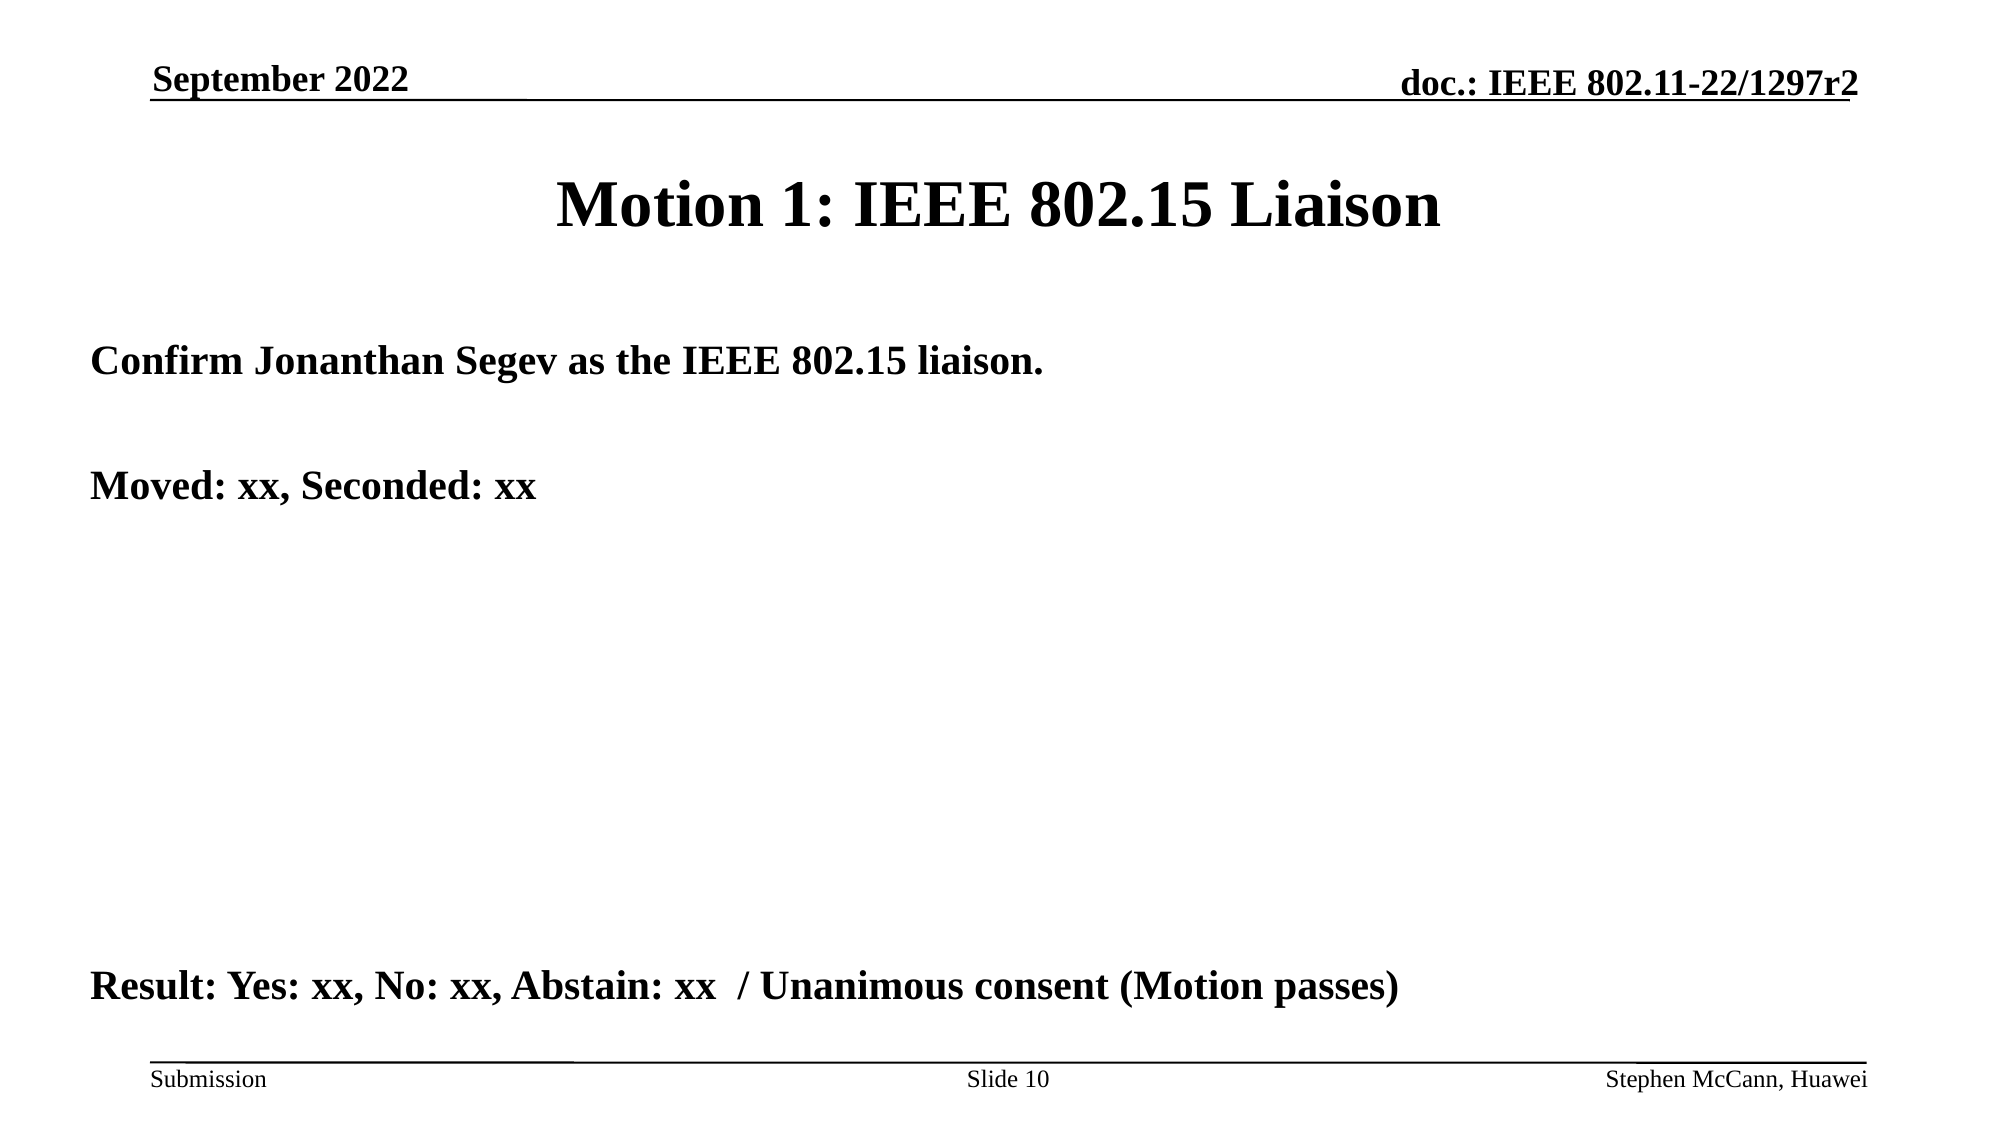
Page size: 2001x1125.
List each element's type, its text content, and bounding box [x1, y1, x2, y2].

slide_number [152, 54, 563, 100]
slide_number Slide 10 [950, 1061, 1067, 1123]
title Motion 1: IEEE 802.15 Liaison [149, 112, 1850, 288]
footer Stephen McCann, Huawei [1171, 1061, 1869, 1093]
list Confirm Jonanthan Segev as the IEEE 802.15 liaison. Moved: xx, Seconded: xx Result: Yes: xx, No: xx, Abstain: xx / Unanimous consent (Motion passes) [74, 324, 1938, 1063]
